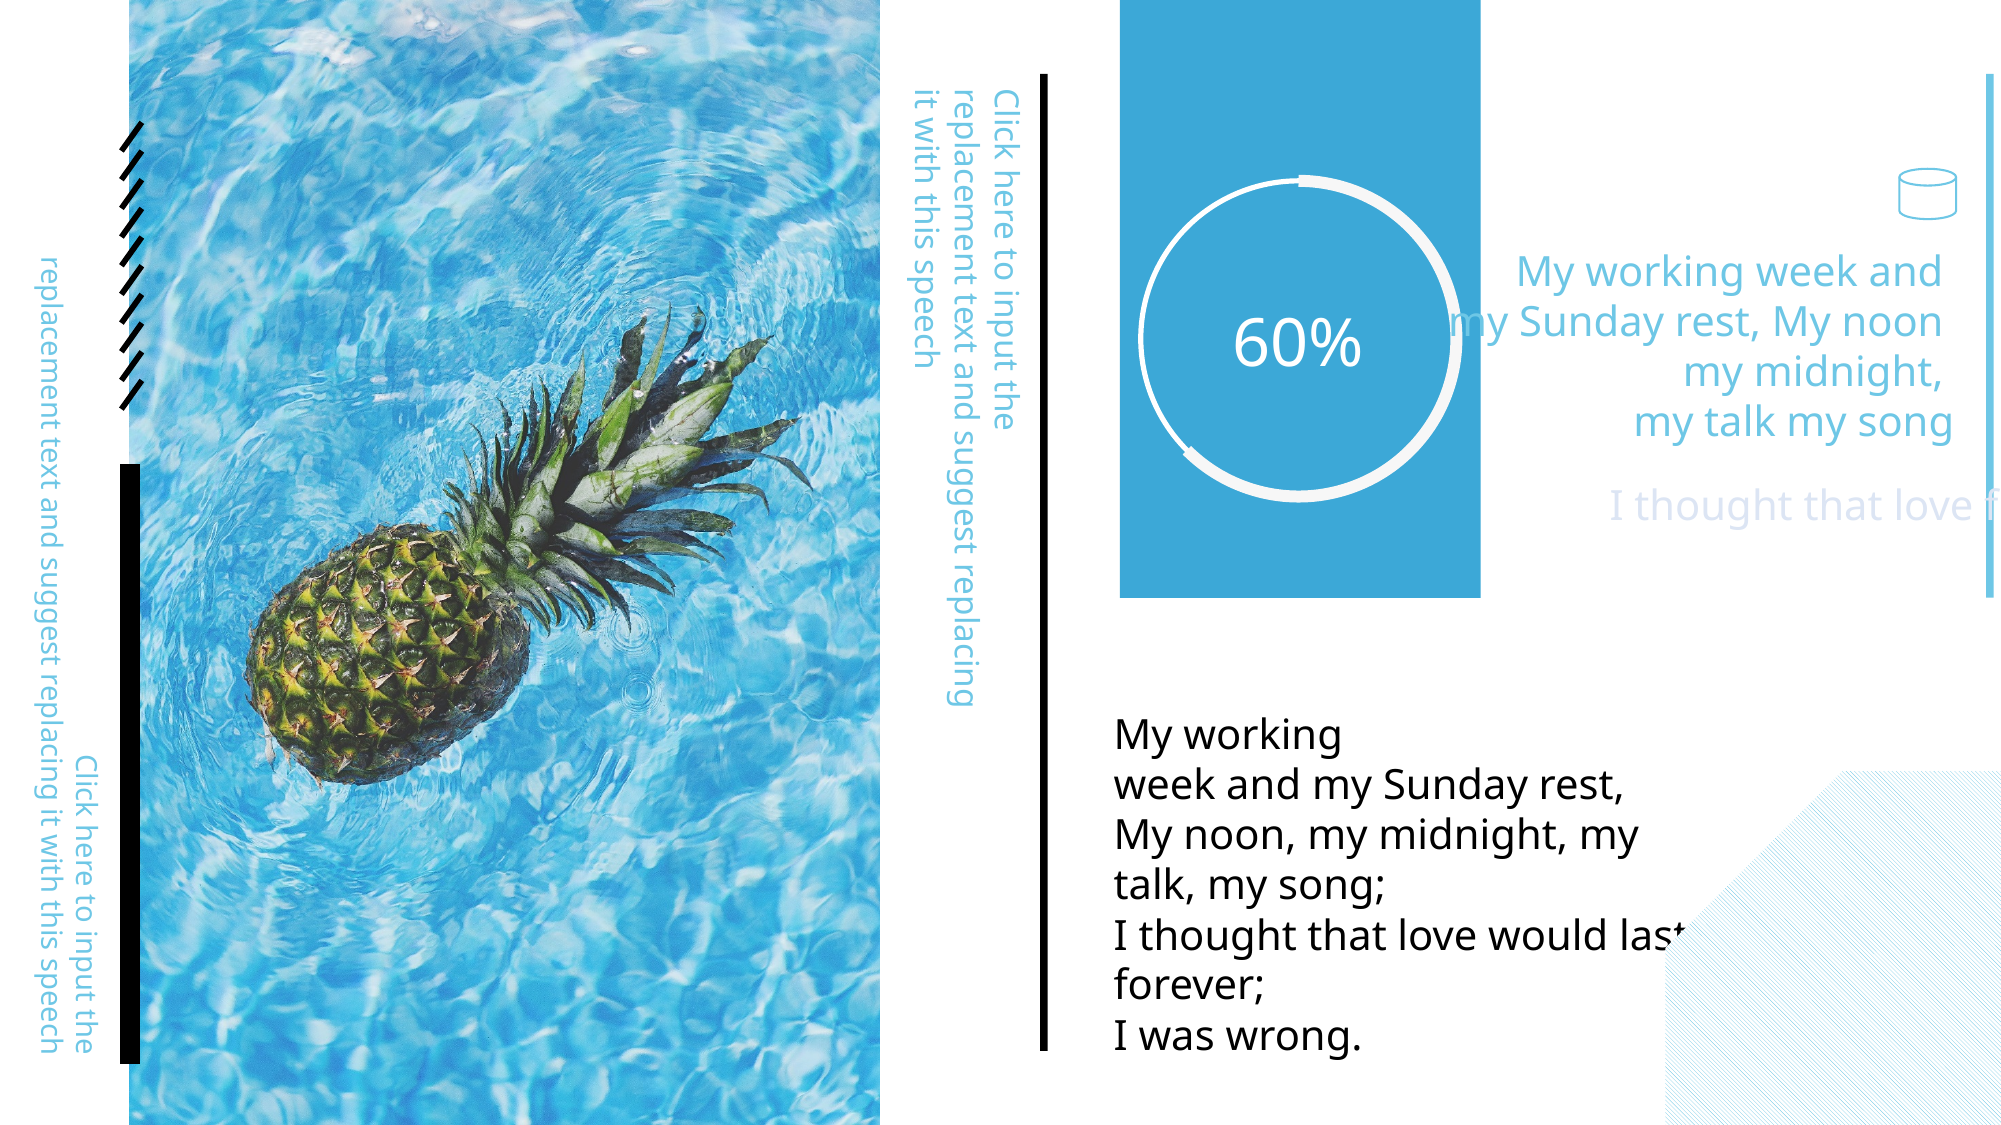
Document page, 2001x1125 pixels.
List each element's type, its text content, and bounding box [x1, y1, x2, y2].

text_box [1186, 180, 1420, 498]
picture [129, 0, 880, 1125]
text_box [1119, 0, 1482, 599]
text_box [121, 179, 142, 208]
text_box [121, 237, 142, 265]
text_box [120, 464, 129, 1064]
text_box [1039, 73, 1049, 1052]
text_box [1898, 167, 1958, 221]
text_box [121, 380, 142, 410]
text_box [1139, 179, 1307, 451]
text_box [121, 294, 142, 323]
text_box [121, 265, 142, 294]
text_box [121, 150, 142, 179]
text_box 60% [1217, 291, 1380, 387]
text_box I thought that love forever [1594, 471, 2000, 537]
text_box My working week and my Sunday rest, My noon my midnight, my talk my song [1415, 237, 1969, 502]
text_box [121, 323, 142, 351]
text_box [1985, 537, 1995, 599]
text_box [1664, 770, 2000, 1125]
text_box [121, 208, 142, 237]
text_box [121, 122, 142, 150]
text_box My working week and my Sunday rest, My noon, my midnight, my talk, my song; I thought that love would last forever; I was wrong. [1098, 700, 1709, 1066]
text_box Click here to input the replacement text and suggest replacing it with this speech [884, 73, 1036, 738]
text_box Click here to input the replacement text and suggest replacing it with this speech [11, 138, 113, 1070]
text_box [1985, 73, 1995, 471]
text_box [121, 351, 142, 380]
